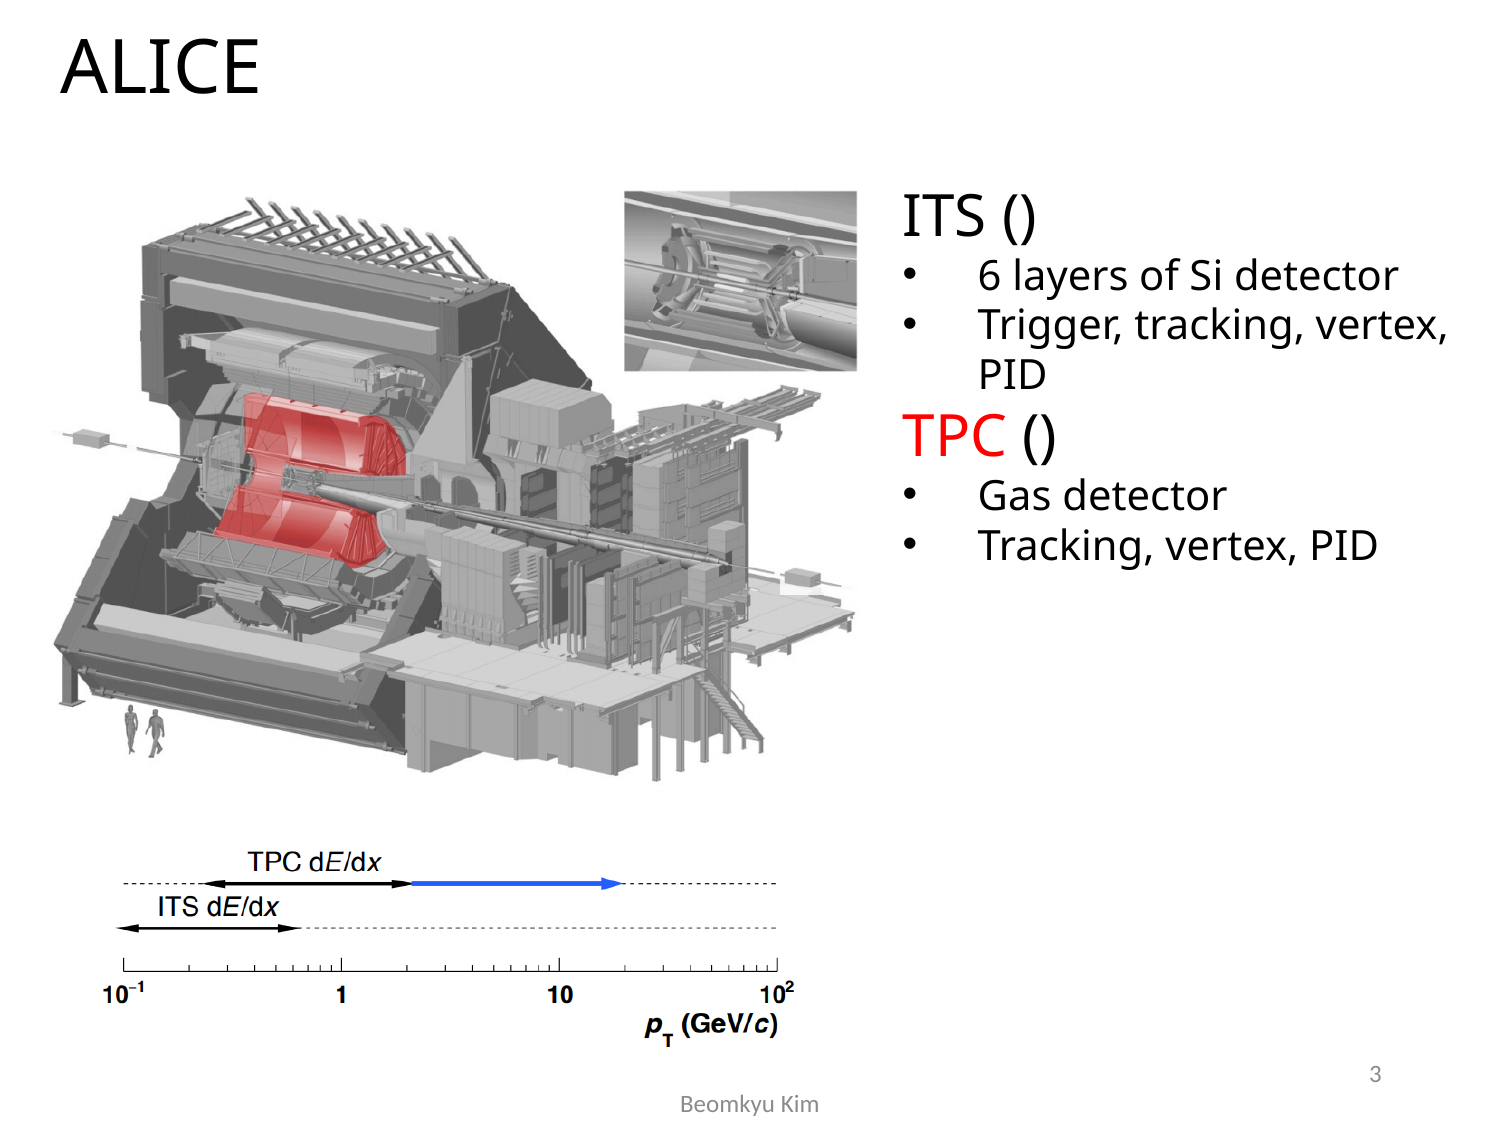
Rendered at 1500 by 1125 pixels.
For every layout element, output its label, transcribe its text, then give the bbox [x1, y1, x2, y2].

text_box ALICE [45, 21, 410, 118]
footer Beomkyu Kim [496, 1080, 1004, 1125]
picture [34, 122, 862, 1051]
slide_number 3 [1059, 1042, 1397, 1103]
